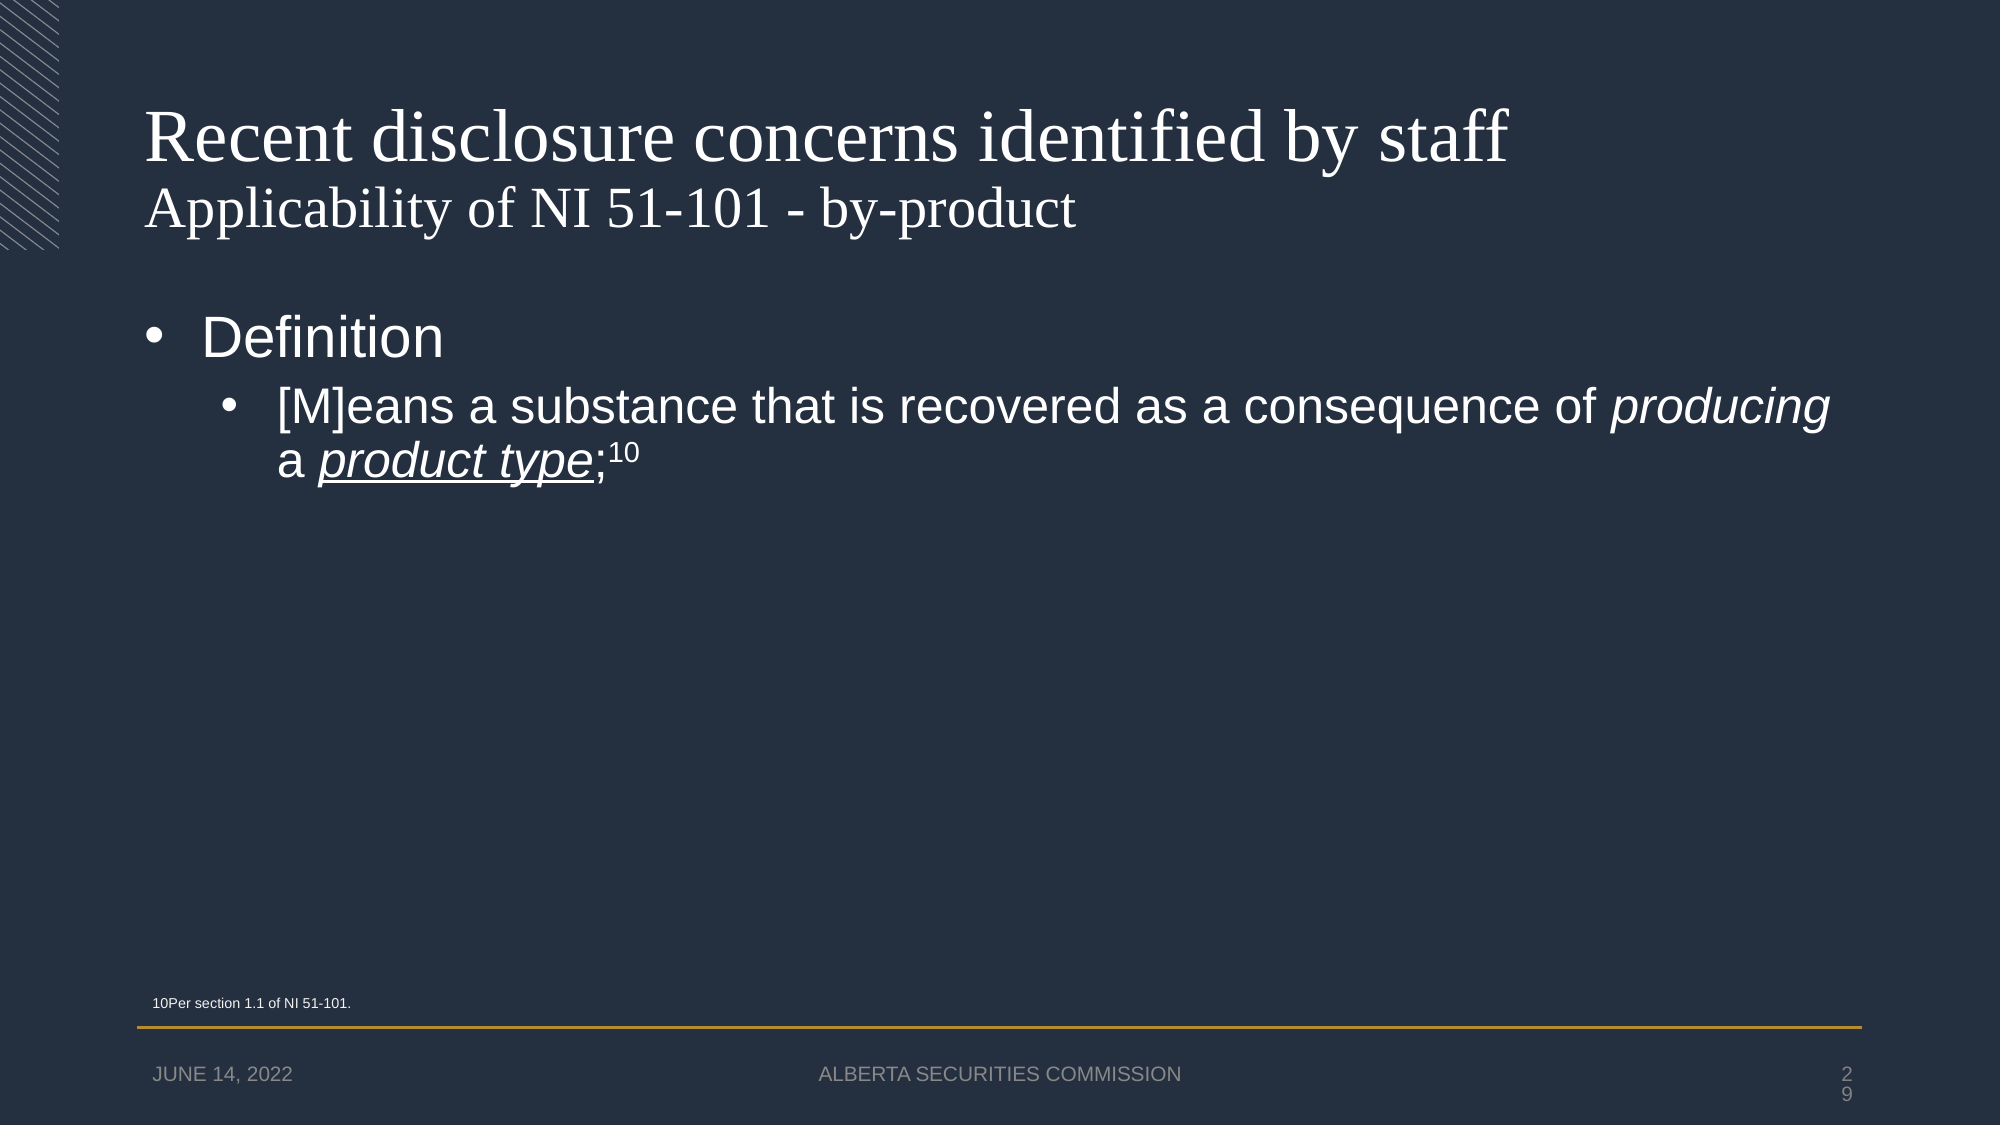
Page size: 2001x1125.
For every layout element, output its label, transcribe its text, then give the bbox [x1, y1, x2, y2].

list Definition [M]eans a substance that is recovered as a consequence of producing a product type;10 [136, 298, 1863, 739]
title Recent disclosure concerns identified by staff Applicability of NI 51-101 - by-product [136, 59, 1863, 278]
picture [0, 0, 59, 250]
text_box 10Per section 1.1 of NI 51-101. [144, 983, 1863, 1125]
